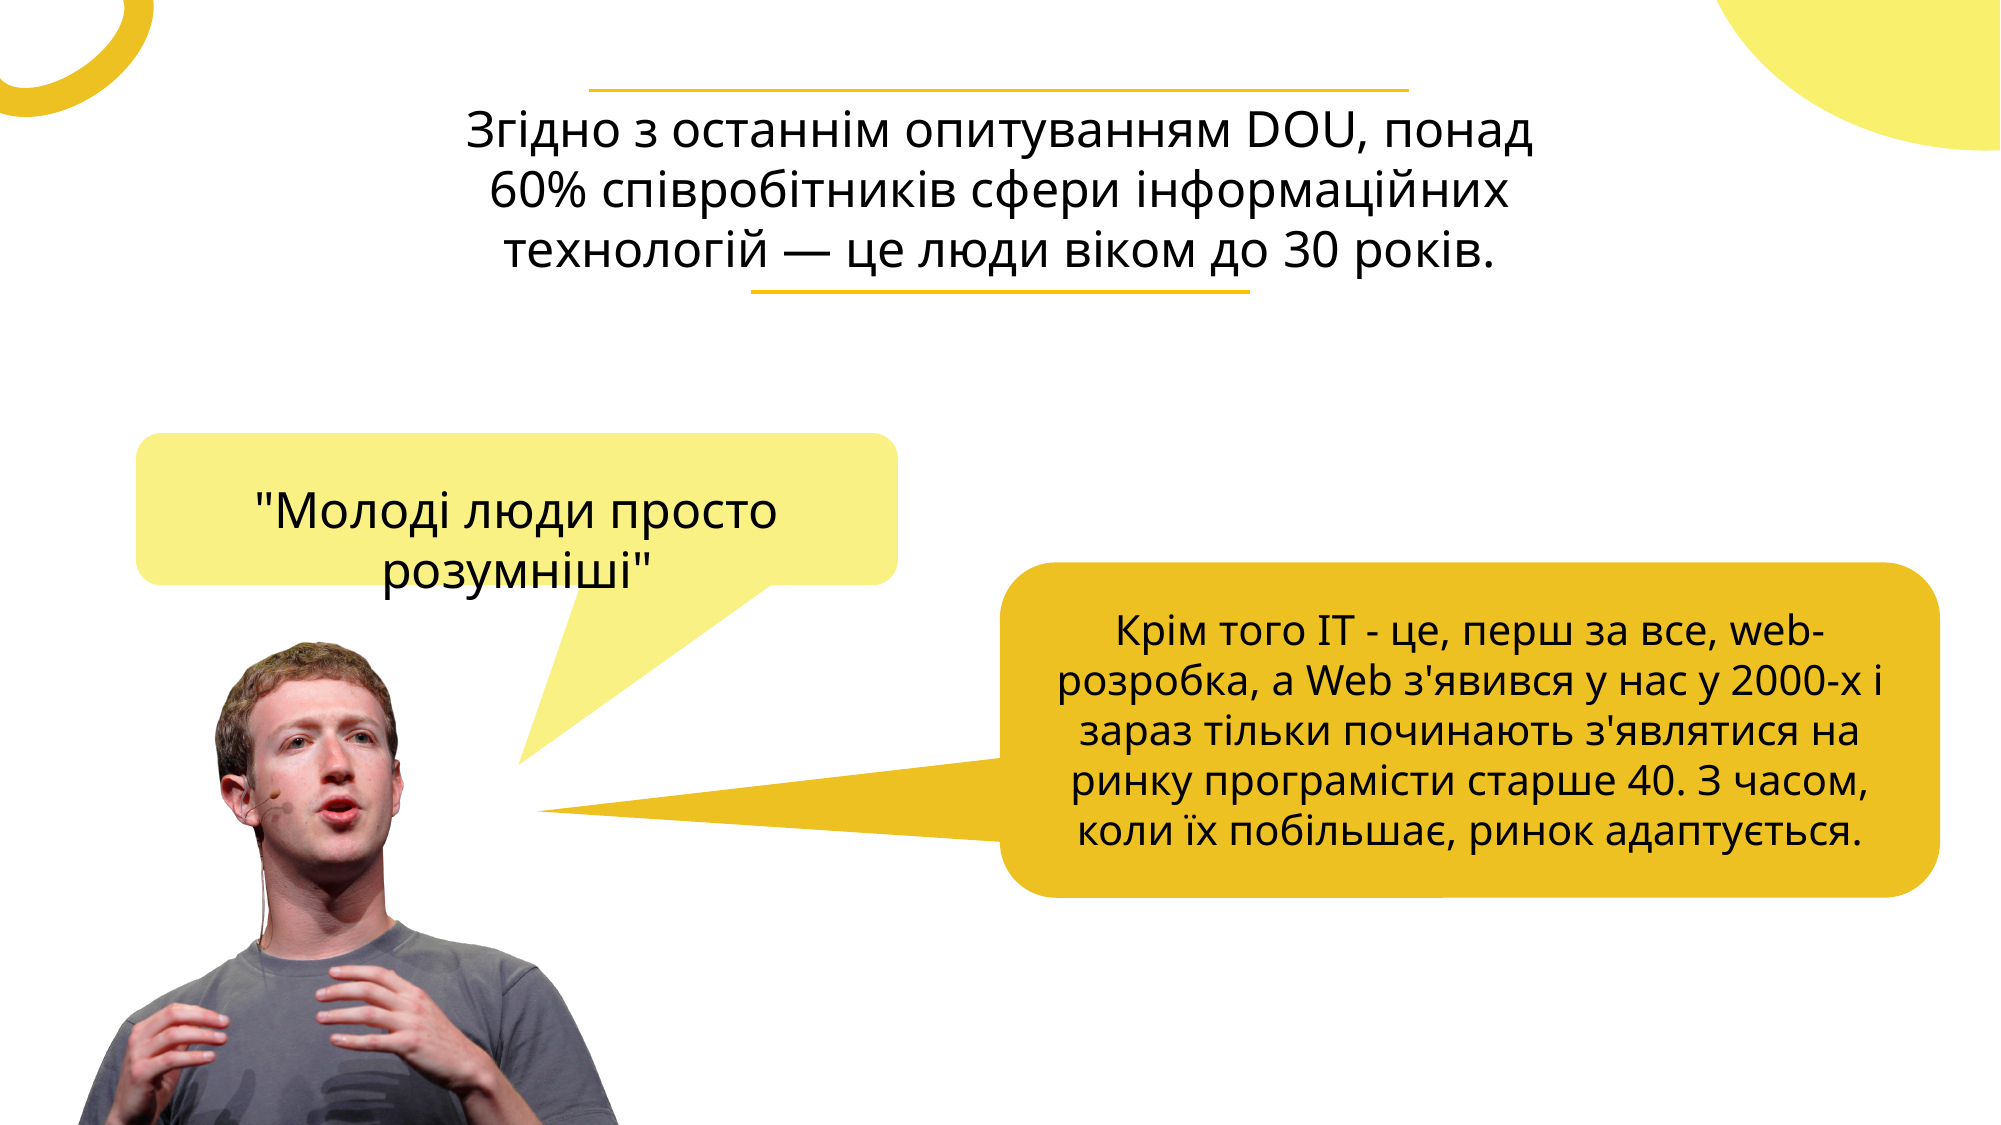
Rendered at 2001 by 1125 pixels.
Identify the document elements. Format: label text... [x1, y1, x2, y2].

picture [59, 627, 635, 1125]
text_box [134, 432, 899, 471]
text_box [1715, 0, 2000, 152]
text_box [635, 561, 1942, 899]
text_box Згідно з останнім опитуванням DOU, понад 60% співробітників сфери інформаційних технологій — це люди віком до 30 років. [437, 90, 1563, 286]
text_box Крім того IT - це, перш за все, web-розробка, а Web з'явився у нас у 2000-х і зараз тільки починають з'являтися на ринку програмісти старше 40. З часом, коли їх побільшає, ринок адаптується. [1039, 596, 1901, 862]
text_box "Молоді люди просто розумніші" [131, 471, 903, 606]
text_box [564, 606, 744, 684]
text_box [0, 0, 155, 119]
